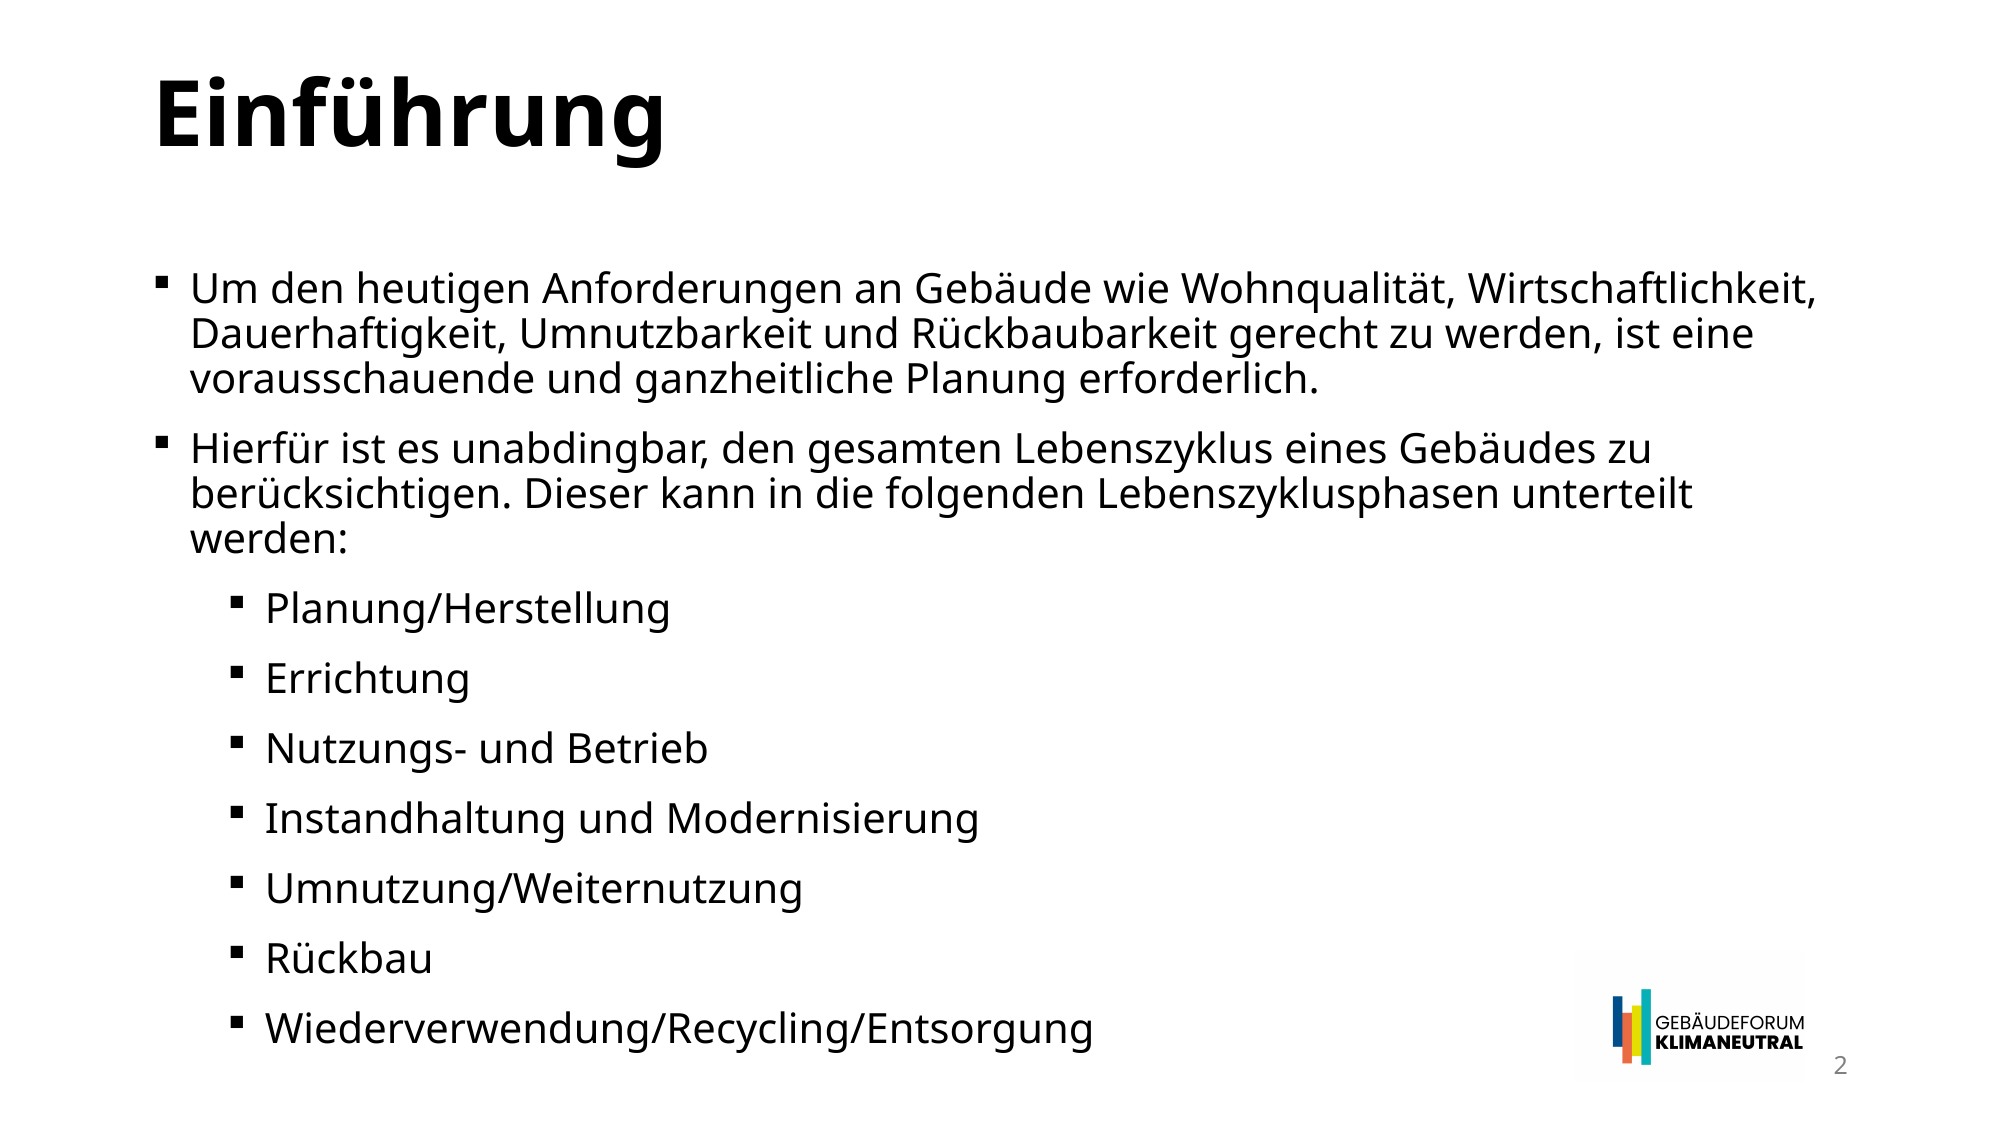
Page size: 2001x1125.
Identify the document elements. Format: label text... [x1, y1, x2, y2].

slide_number 2 [1412, 1042, 1863, 1103]
picture [1575, 970, 1805, 1042]
list Um den heutigen Anforderungen an Gebäude wie Wohnqualität, Wirtschaftlichkeit, Dauerhaftigkeit, Umnutzbarkeit und Rückbaubarkeit gerecht zu werden, ist eine vorausschauende und ganzheitliche Planung erforderlich. Hierfür ist es unabdingbar, den gesamten Lebenszyklus eines Gebäudes zu berücksichtigen. Dieser kann in die folgenden Lebenszyklusphasen unterteilt werden: Planung/Herstellung Errichtung Nutzungs- und Betrieb Instandhaltung und Modernisierung Umnutzung/Weiternutzung Rückbau Wiederverwendung/Recycling/Entsorgung [137, 278, 1863, 970]
title Einführung [137, 59, 1863, 278]
